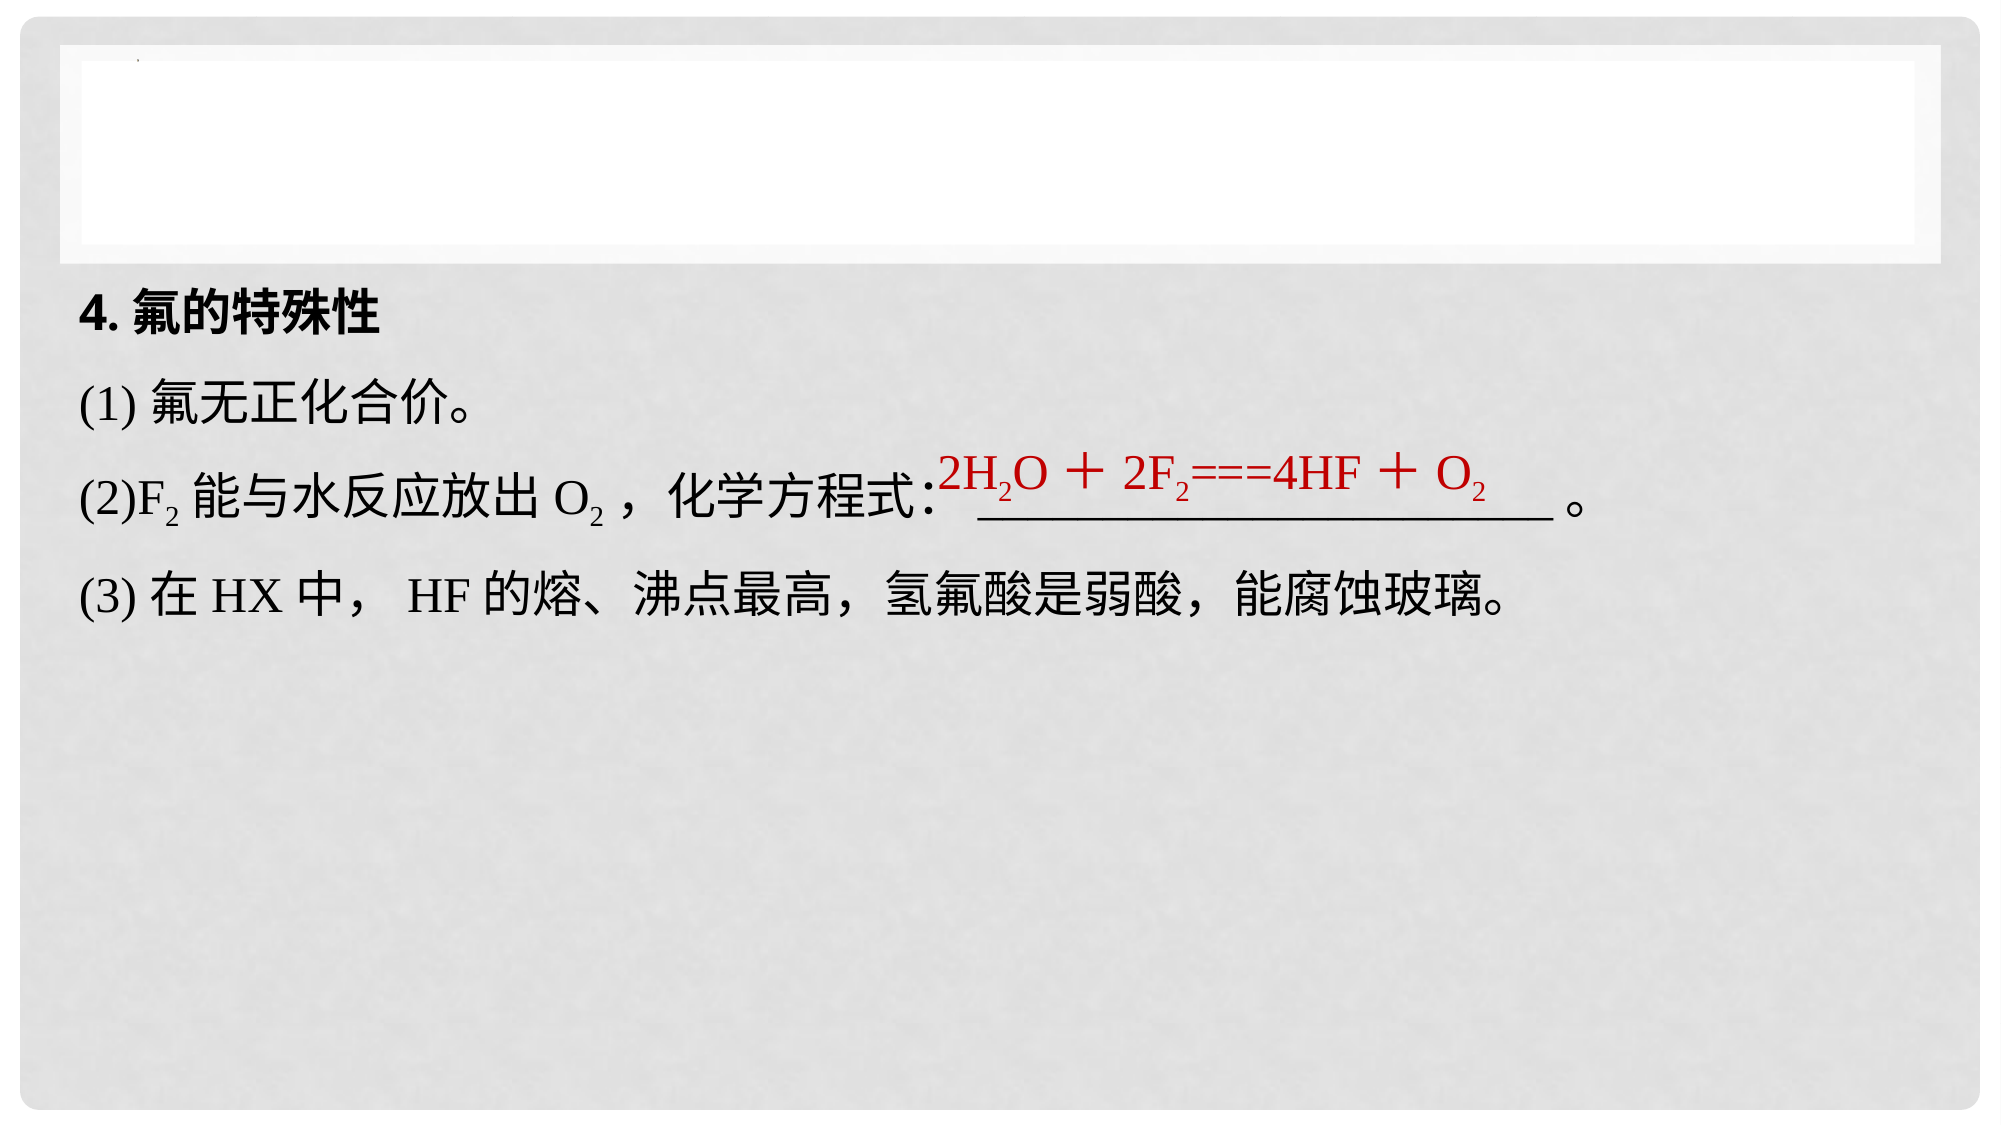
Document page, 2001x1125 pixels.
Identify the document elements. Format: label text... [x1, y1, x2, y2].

text_box 4.氟的特殊性 (1)氟无正化合价。 (2)F2能与水反应放出O2，化学方程式：_______________________。 (3)在HX中，HF的熔、沸点最高，氢氟酸是弱酸，能腐蚀玻璃。 [63, 242, 1936, 630]
text_box 2H2O＋2F2===4HF＋O2 [922, 431, 1502, 515]
